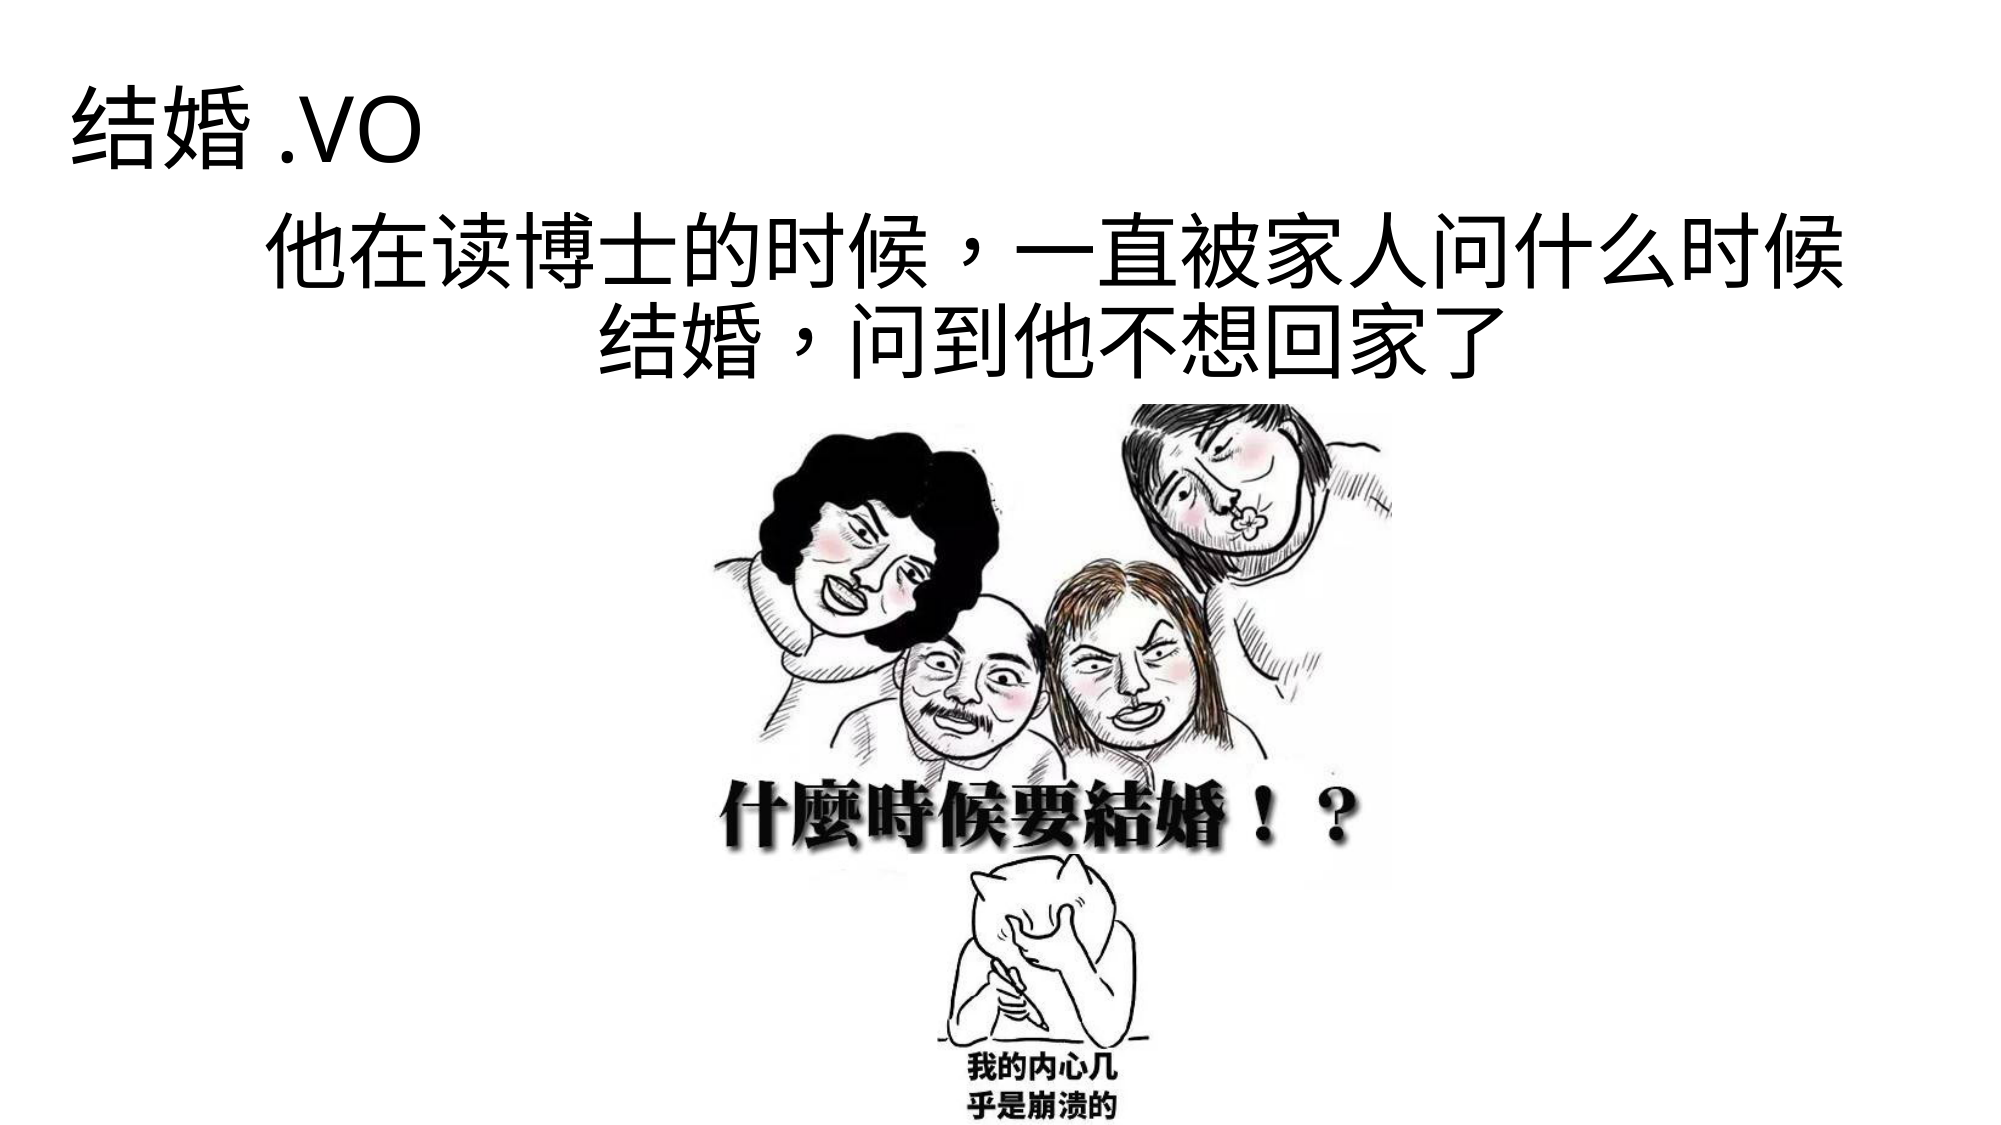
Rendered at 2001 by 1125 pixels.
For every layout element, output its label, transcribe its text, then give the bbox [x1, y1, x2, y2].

title 结婚.VO [55, 38, 1831, 338]
picture [664, 404, 1392, 1125]
text_box 他在读博士的时候，一直被家人问什么时候结婚，问到他不想回家了 [214, 191, 1895, 410]
